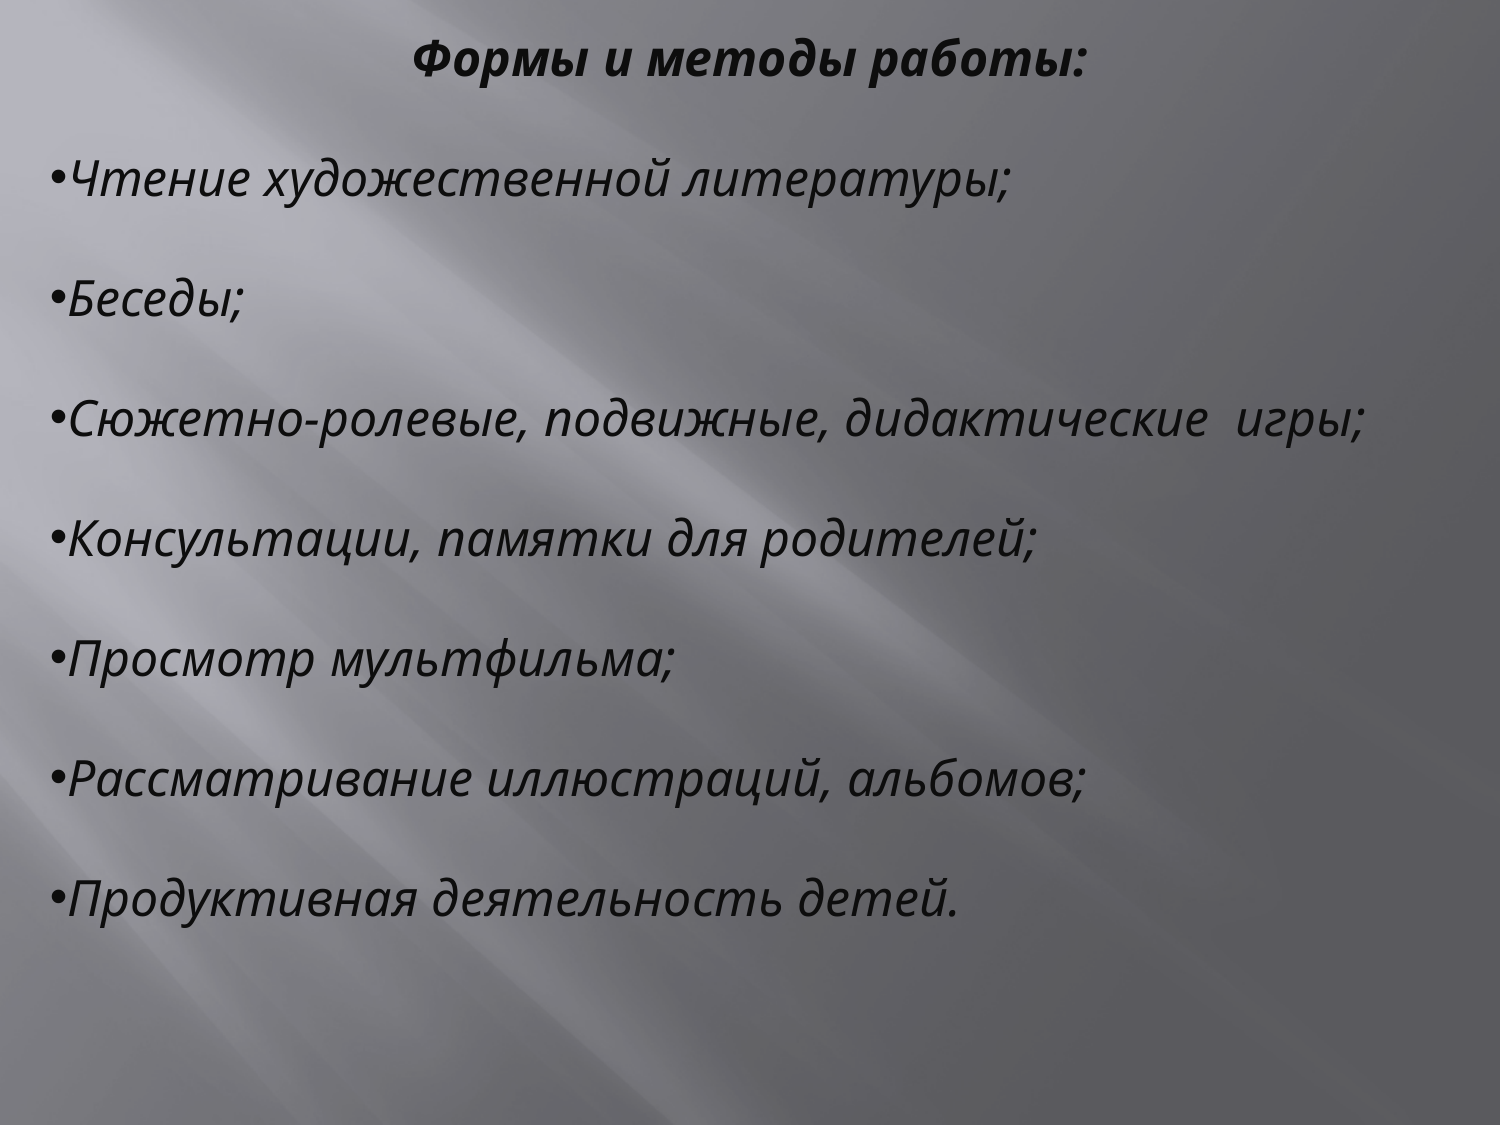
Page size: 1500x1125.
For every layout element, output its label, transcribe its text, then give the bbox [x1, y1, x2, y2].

text_box Формы и методы работы: Чтение художественной литературы; Беседы; Сюжетно-ролевые, подвижные, дидактические игры; Консультации, памятки для родителей; Просмотр мультфильма; Рассматривание иллюстраций, альбомов; Продуктивная деятельность детей. [35, 19, 1465, 979]
